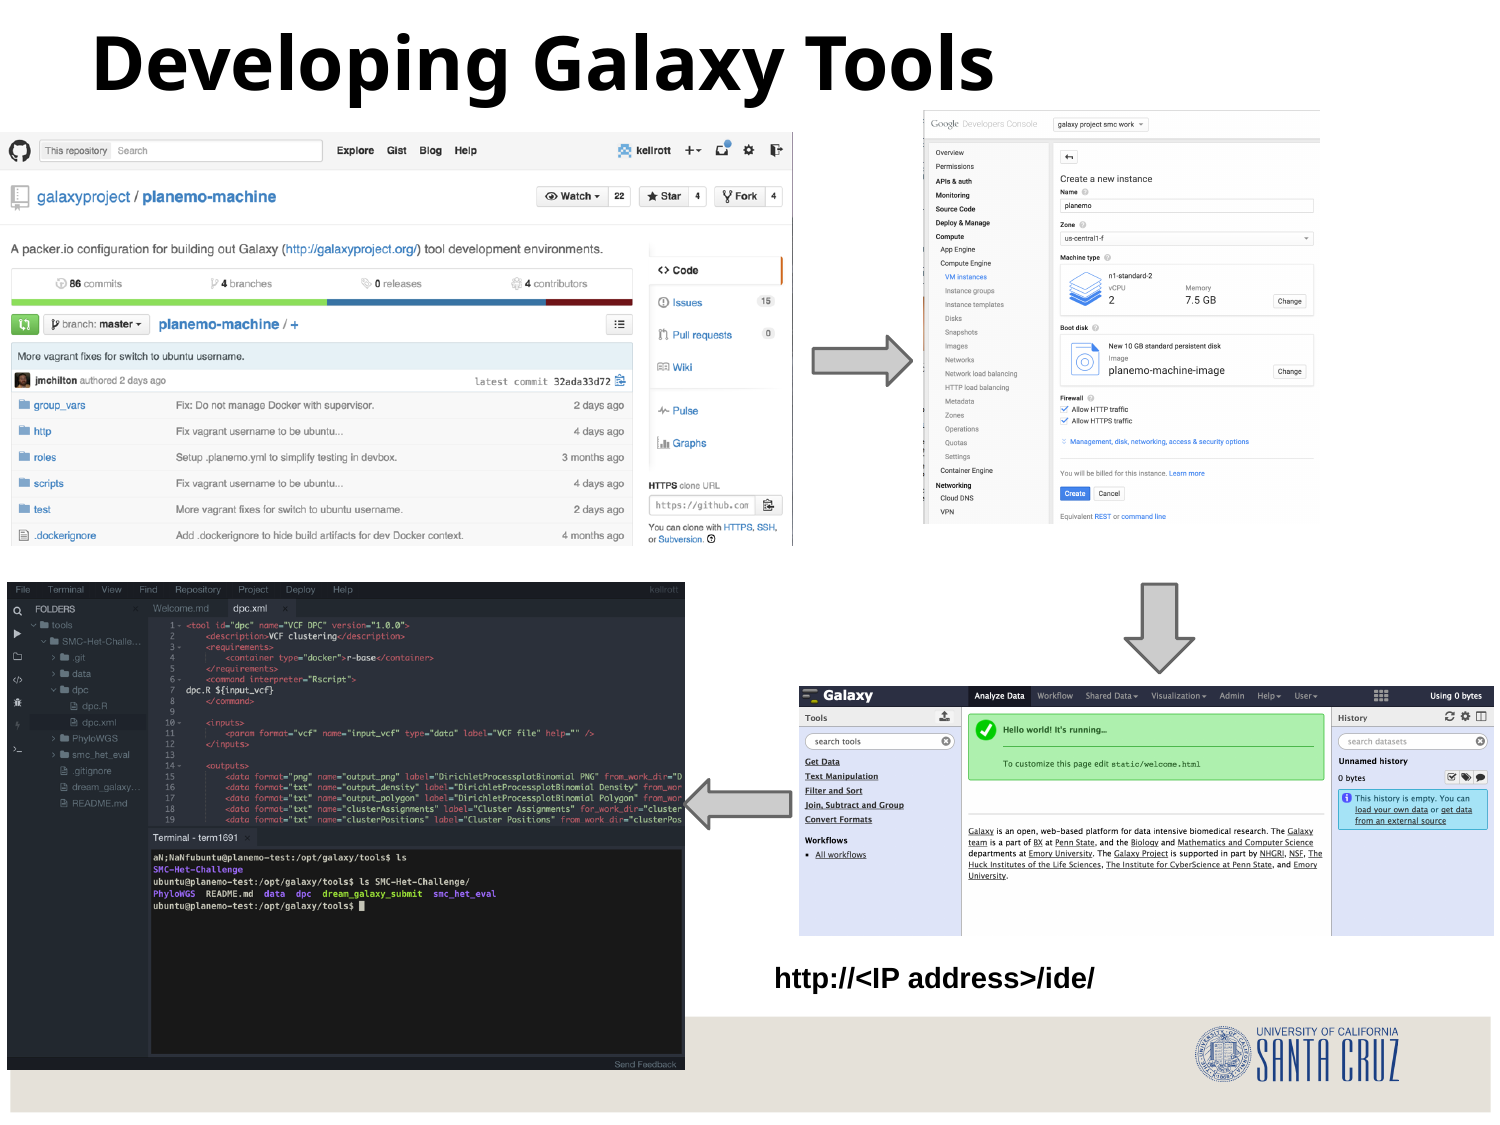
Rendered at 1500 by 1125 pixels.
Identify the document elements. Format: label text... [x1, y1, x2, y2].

title Developing Galaxy Tools [75, 0, 1425, 121]
text_box [689, 779, 791, 829]
picture [798, 686, 1494, 937]
picture [6, 581, 685, 1070]
text_box http://<IP address>/ide/ [759, 944, 1155, 1015]
picture [1195, 1026, 1399, 1082]
picture [923, 110, 1320, 524]
text_box [813, 336, 912, 386]
picture [0, 132, 793, 546]
text_box [1124, 584, 1195, 673]
